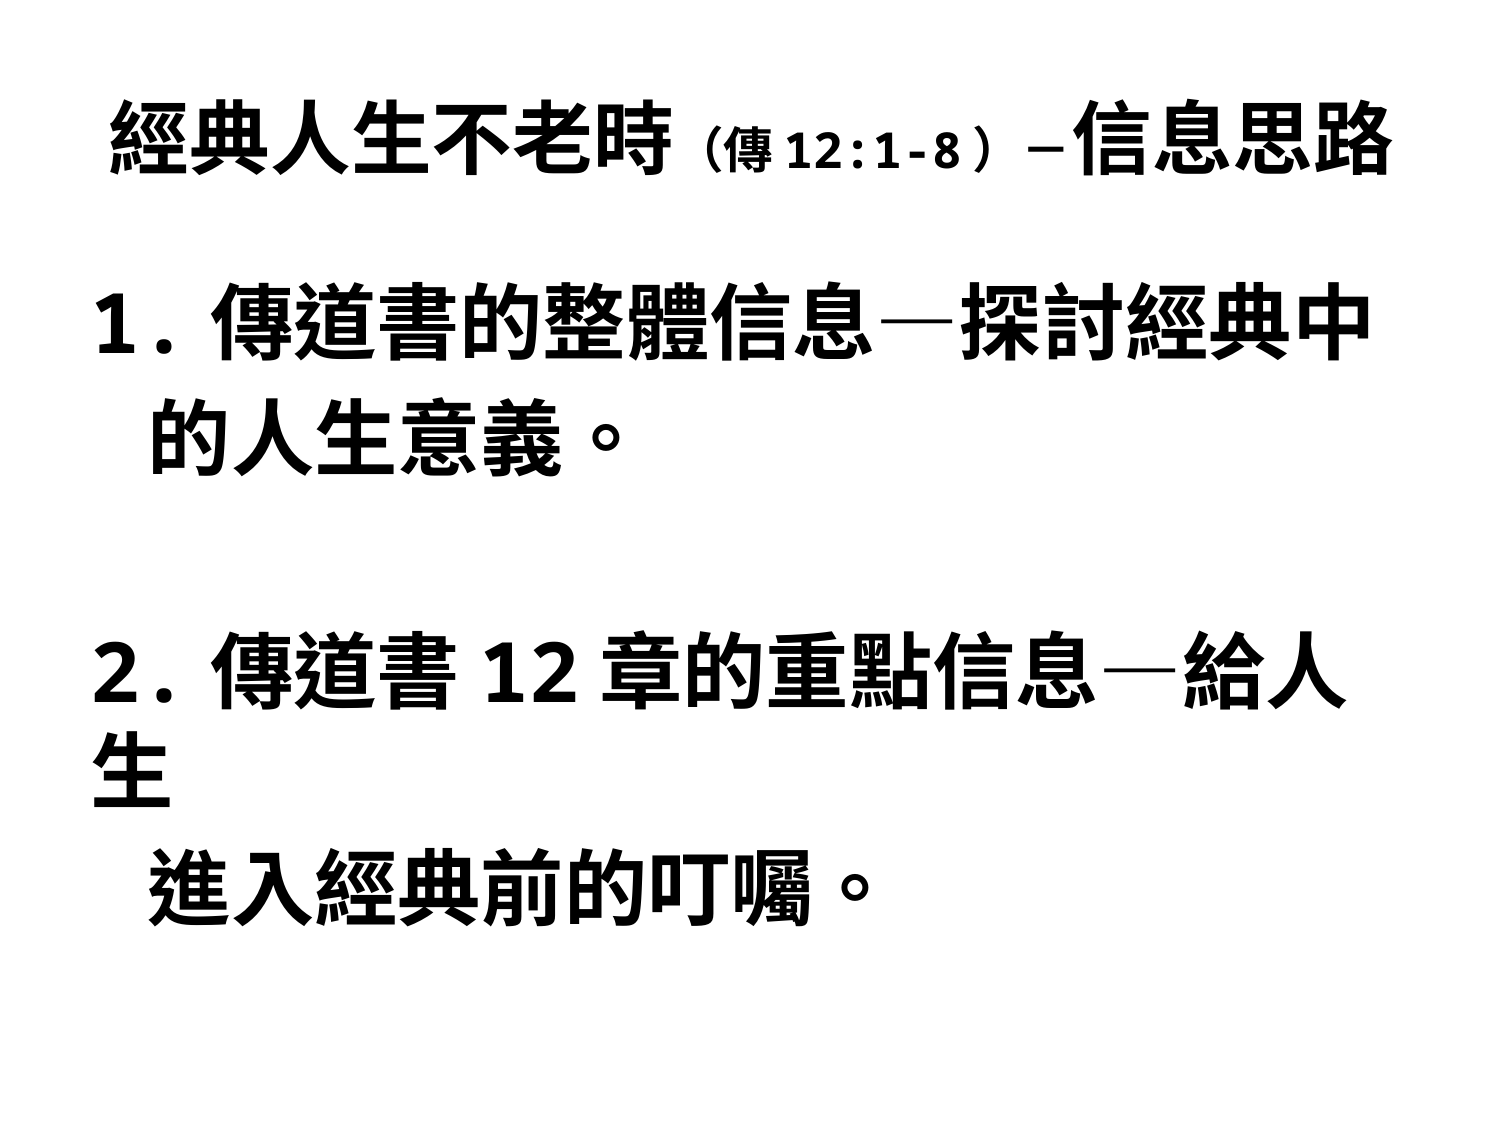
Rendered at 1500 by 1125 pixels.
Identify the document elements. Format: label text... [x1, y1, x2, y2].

list 1.傳道書的整體信息—探討經典中 的人生意義。 2.傳道書12章的重點信息—給人生 進入經典前的叮囑。 [75, 262, 1425, 1005]
title 經典人生不老時（傳12:1-8）－信息思路 [76, 42, 1427, 231]
